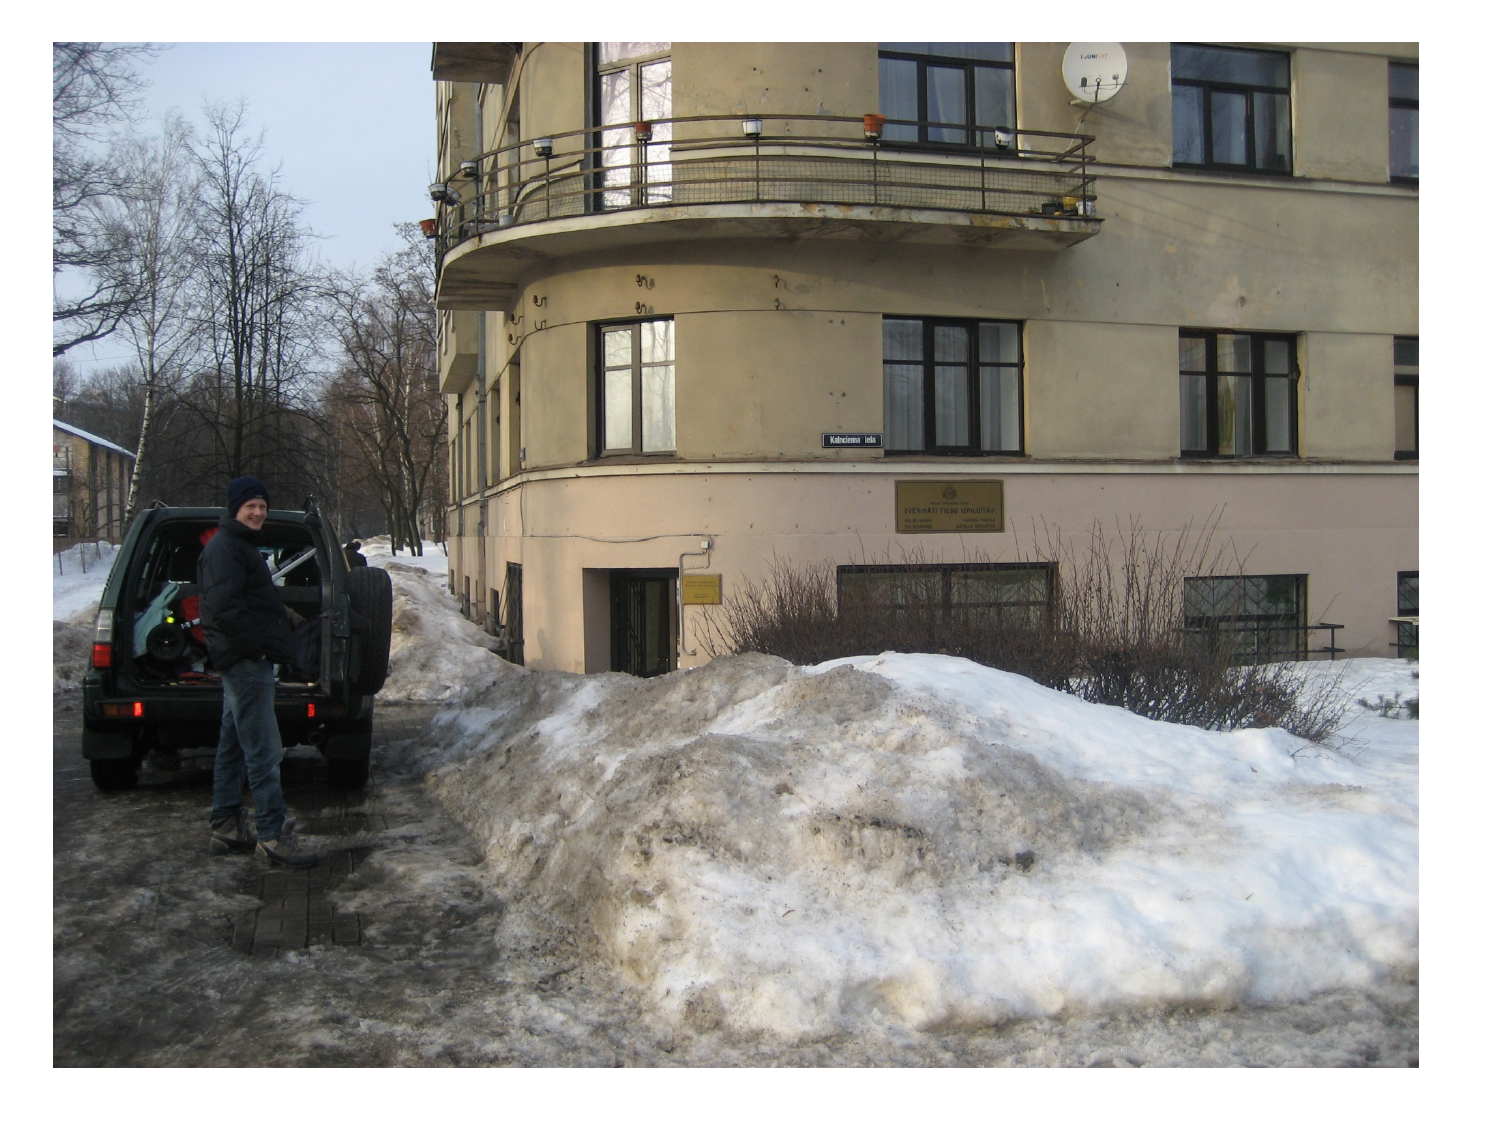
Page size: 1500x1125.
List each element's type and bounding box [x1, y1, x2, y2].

picture [52, 42, 1420, 1068]
